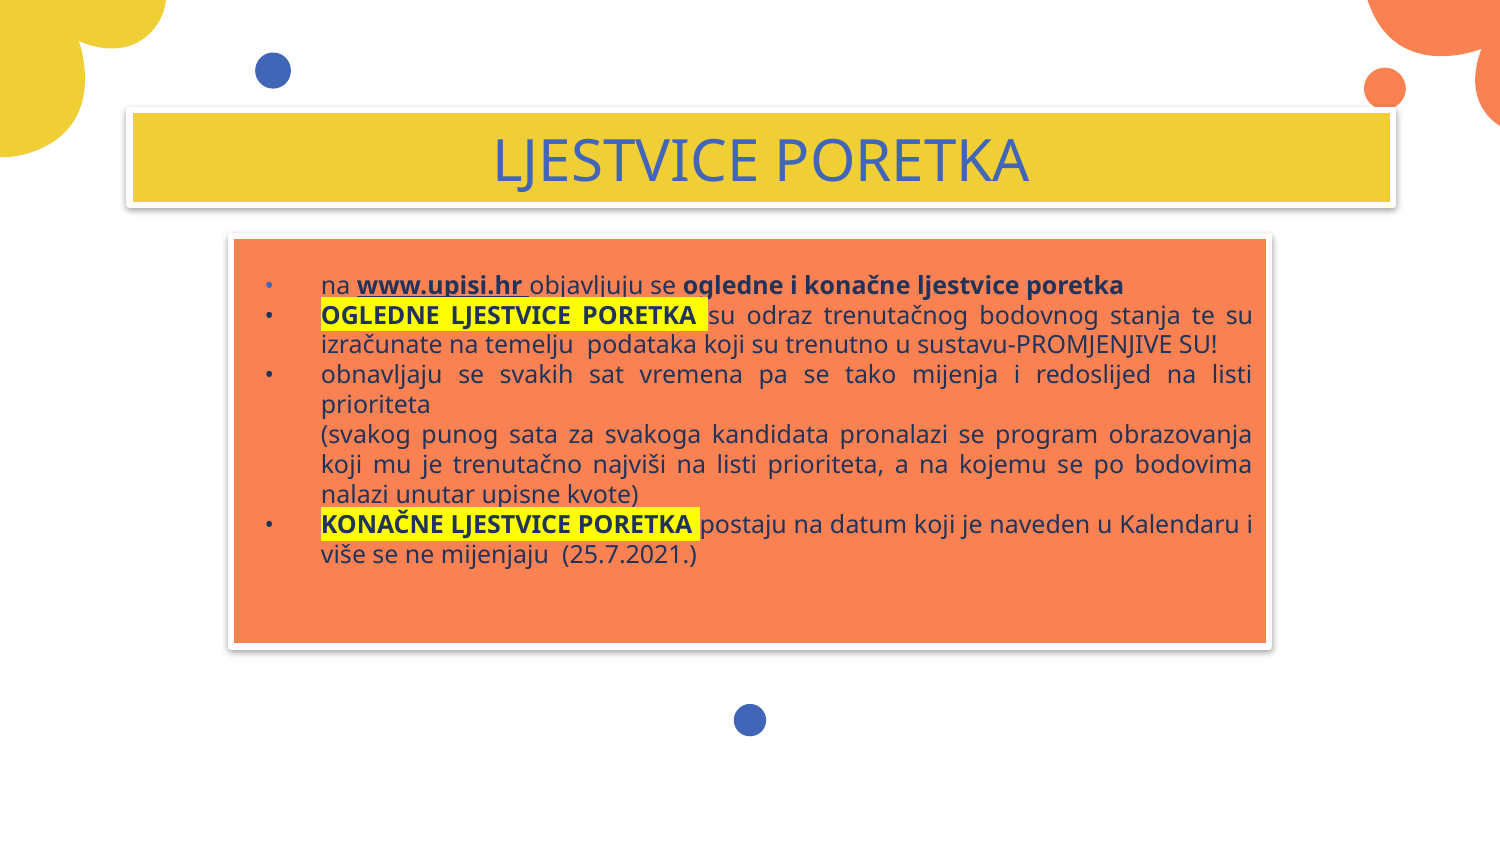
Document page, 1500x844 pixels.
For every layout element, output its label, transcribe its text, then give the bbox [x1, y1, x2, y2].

subtitle • na www.upisi.hr objavljuju se ogledne i konačne ljestvice poretka • OGLEDNE LJESTVICE PORETKA su odraz trenutačnog bodovnog stanja te su izračunate na temelju podataka koji su trenutno u sustavu-PROMJENJIVE SU! • obnavljaju se svakih sat vremena pa se tako mijenja i redoslijed na listi prioriteta (svakog punog sata za svakoga kandidata pronalazi se program obrazovanja koji mu je trenutačno najviši na listi prioriteta, a na kojemu se po bodovima nalazi unutar upisne kvote) • KONAČNE LJESTVICE PORETKA postaju na datum koji je naveden u Kalendaru i više se ne mijenjaju (25.7.2021.) [228, 233, 1272, 650]
title LJESTVICE PORETKA [126, 107, 1396, 208]
